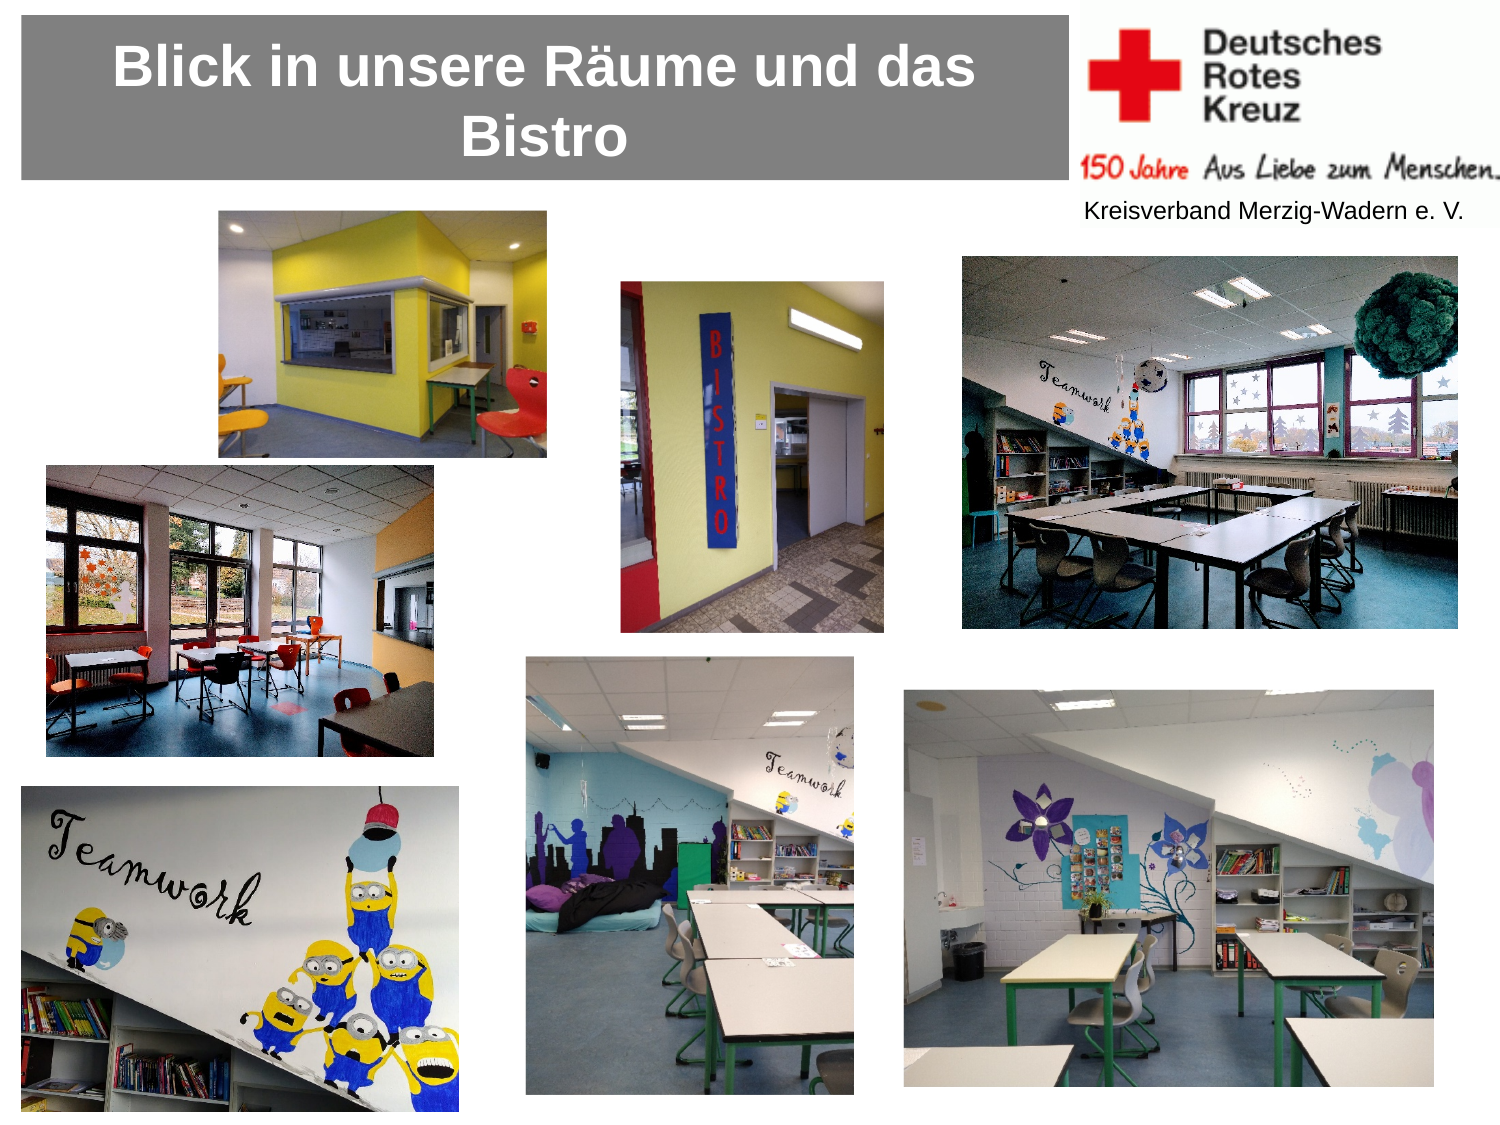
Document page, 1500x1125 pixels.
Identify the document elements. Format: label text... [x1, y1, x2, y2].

picture [218, 210, 547, 458]
picture [45, 465, 434, 757]
title Blick in unsere Räume und das Bistro [21, 15, 1069, 181]
picture [1080, 0, 1500, 228]
picture [470, 657, 1434, 1094]
picture [961, 256, 1458, 629]
picture [21, 786, 459, 1112]
picture [576, 282, 928, 632]
